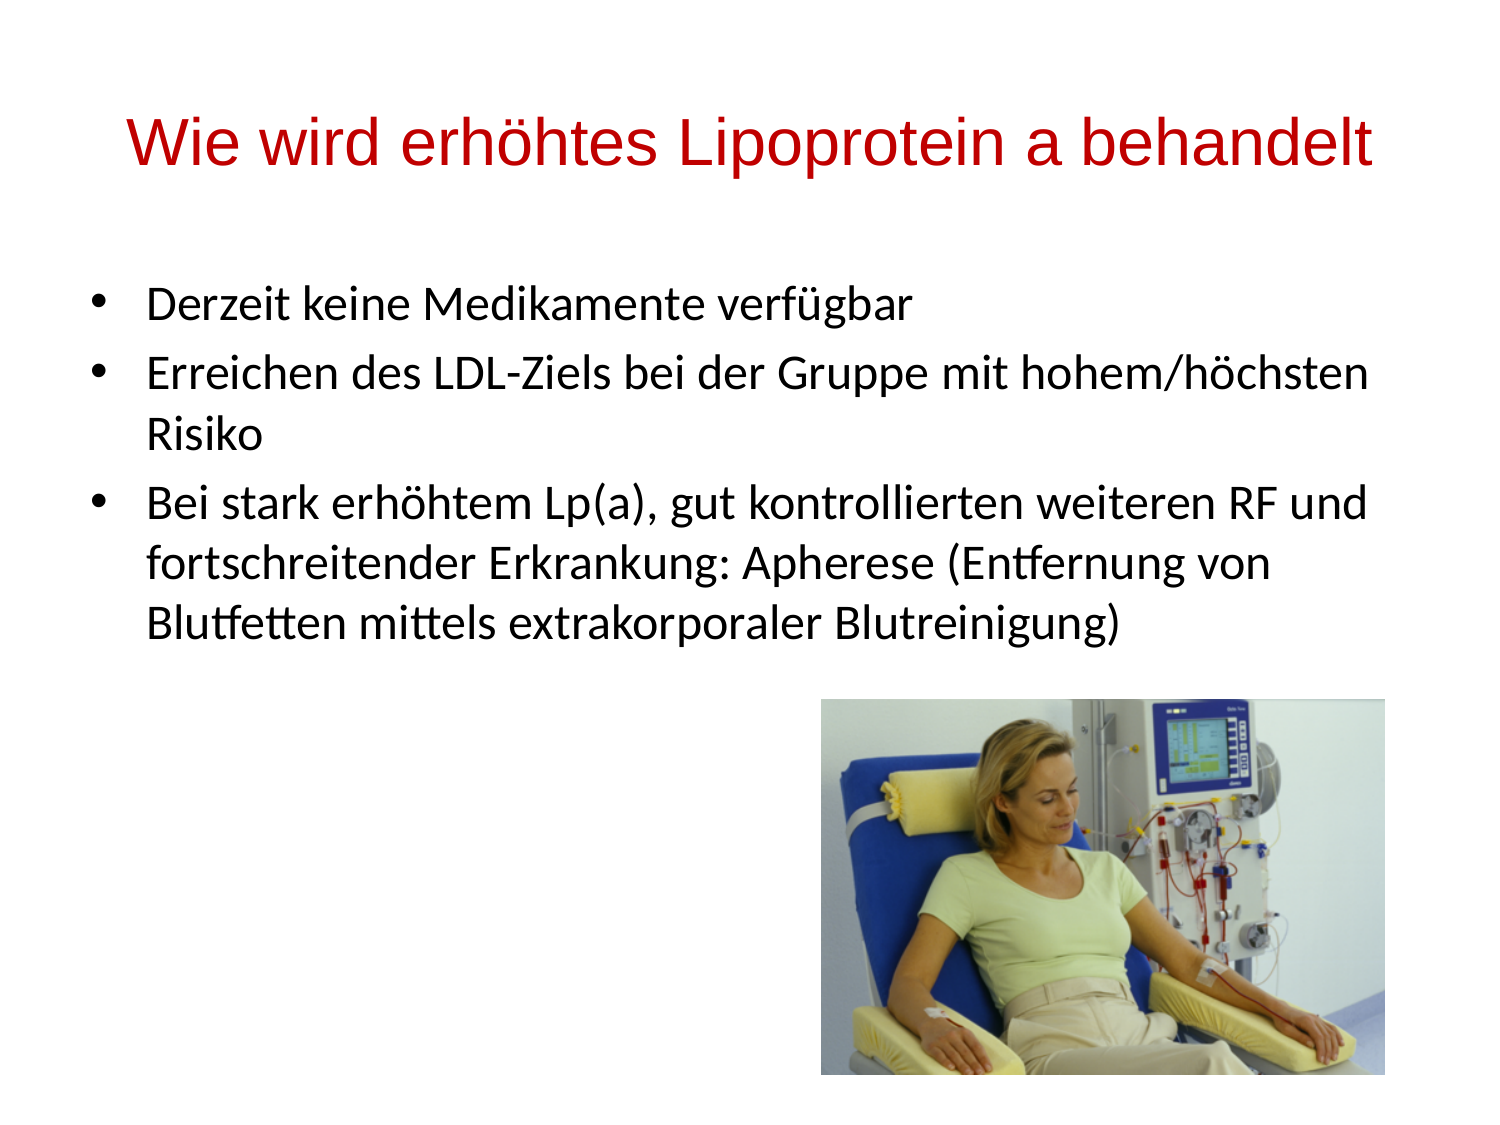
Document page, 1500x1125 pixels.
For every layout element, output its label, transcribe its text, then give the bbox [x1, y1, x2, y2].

list Derzeit keine Medikamente verfügbar Erreichen des LDL-Ziels bei der Gruppe mit hohem/höchsten Risiko Bei stark erhöhtem Lp(a), gut kontrollierten weiteren RF und fortschreitender Erkrankung: Apherese (Entfernung von Blutfetten mittels extrakorporaler Blutreinigung) [75, 262, 1425, 1005]
picture [821, 698, 1385, 1075]
title Wie wird erhöhtes Lipoprotein a behandelt [75, 45, 1425, 233]
